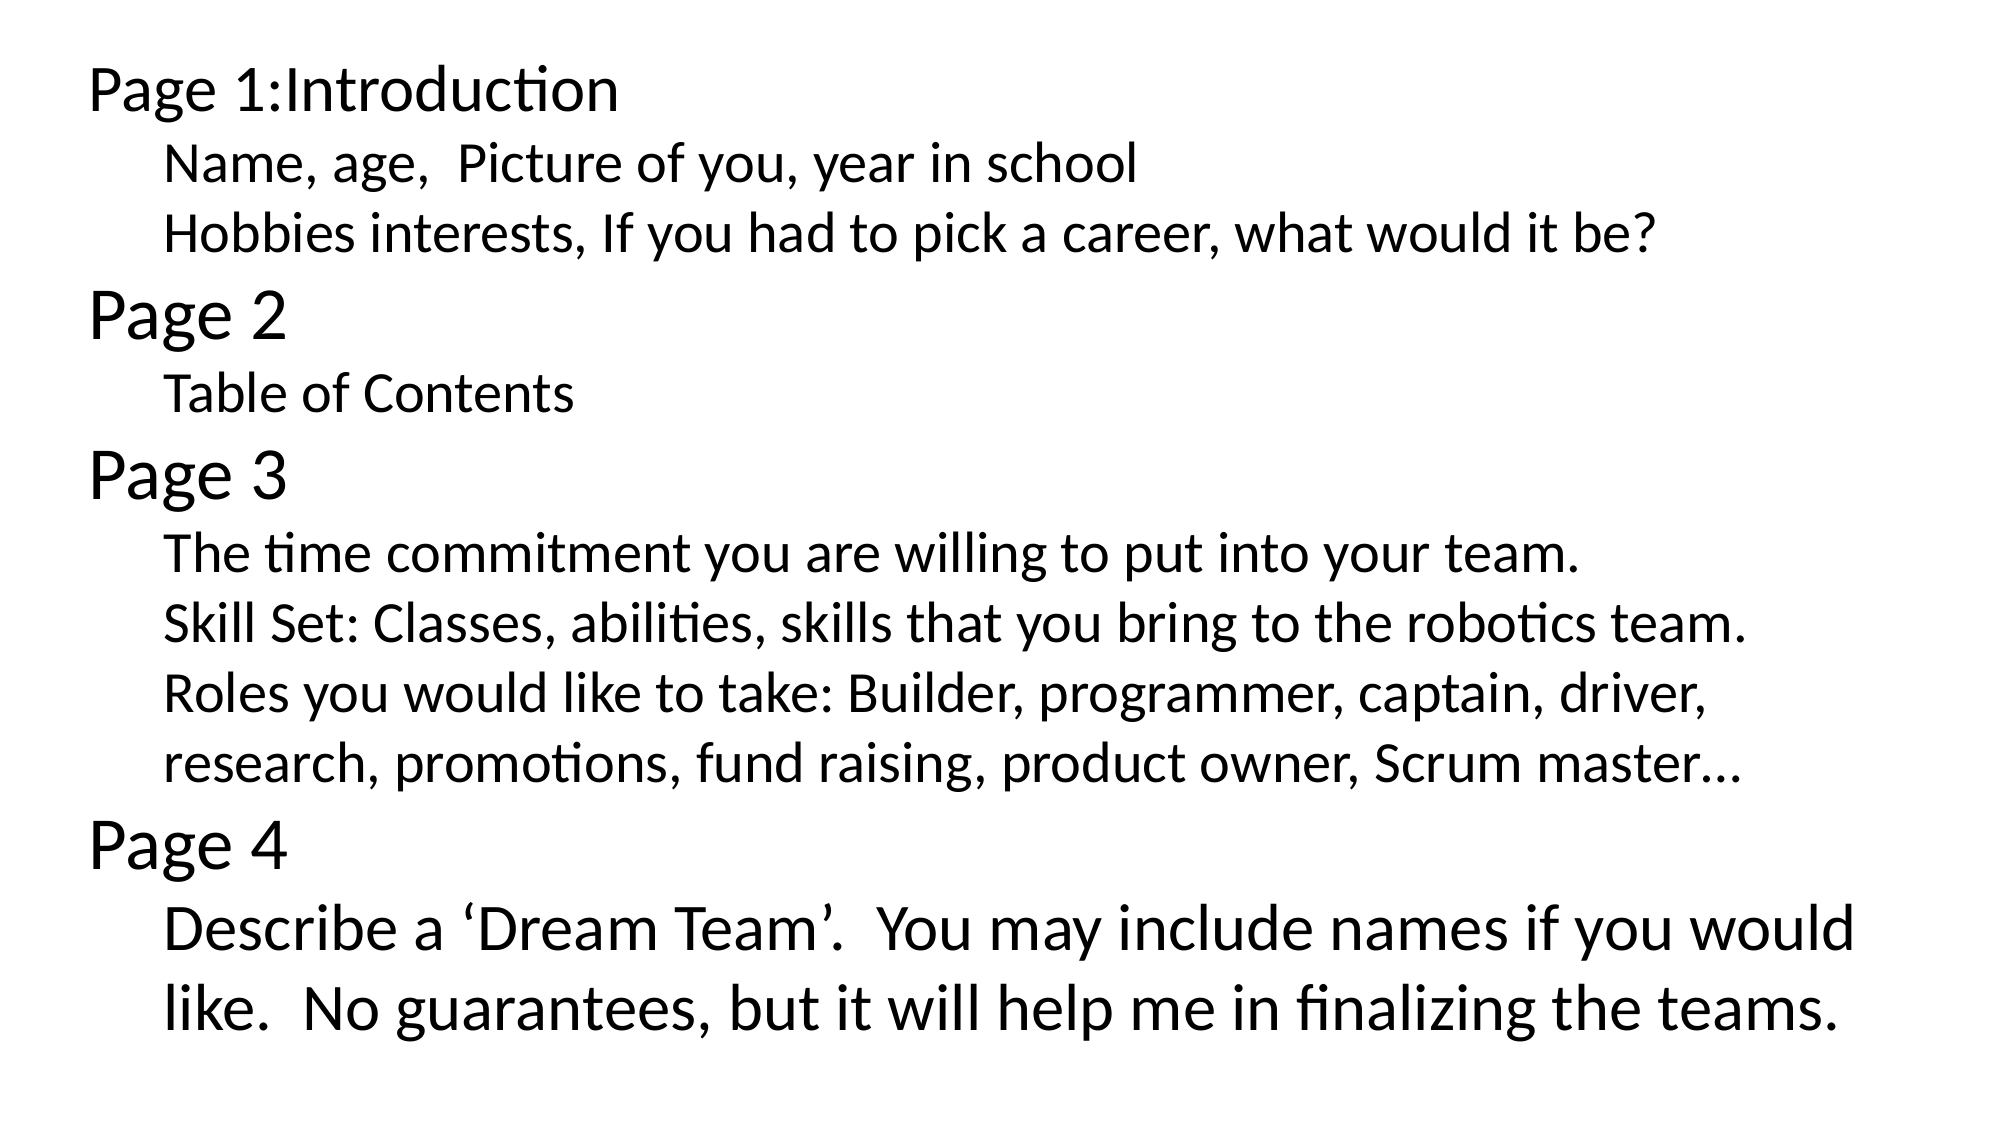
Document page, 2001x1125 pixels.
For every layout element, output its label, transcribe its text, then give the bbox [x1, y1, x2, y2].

text_box Page 1:Introduction Name, age, Picture of you, year in school Hobbies interests, If you had to pick a career, what would it be? Page 2 Table of Contents Page 3 The time commitment you are willing to put into your team. Skill Set: Classes, abilities, skills that you bring to the robotics team. Roles you would like to take: Builder, programmer, captain, driver, research, promotions, fund raising, product owner, Scrum master… Page 4 Describe a ‘Dream Team’. You may include names if you would like. No guarantees, but it will help me in finalizing the teams. [74, 37, 1915, 1052]
